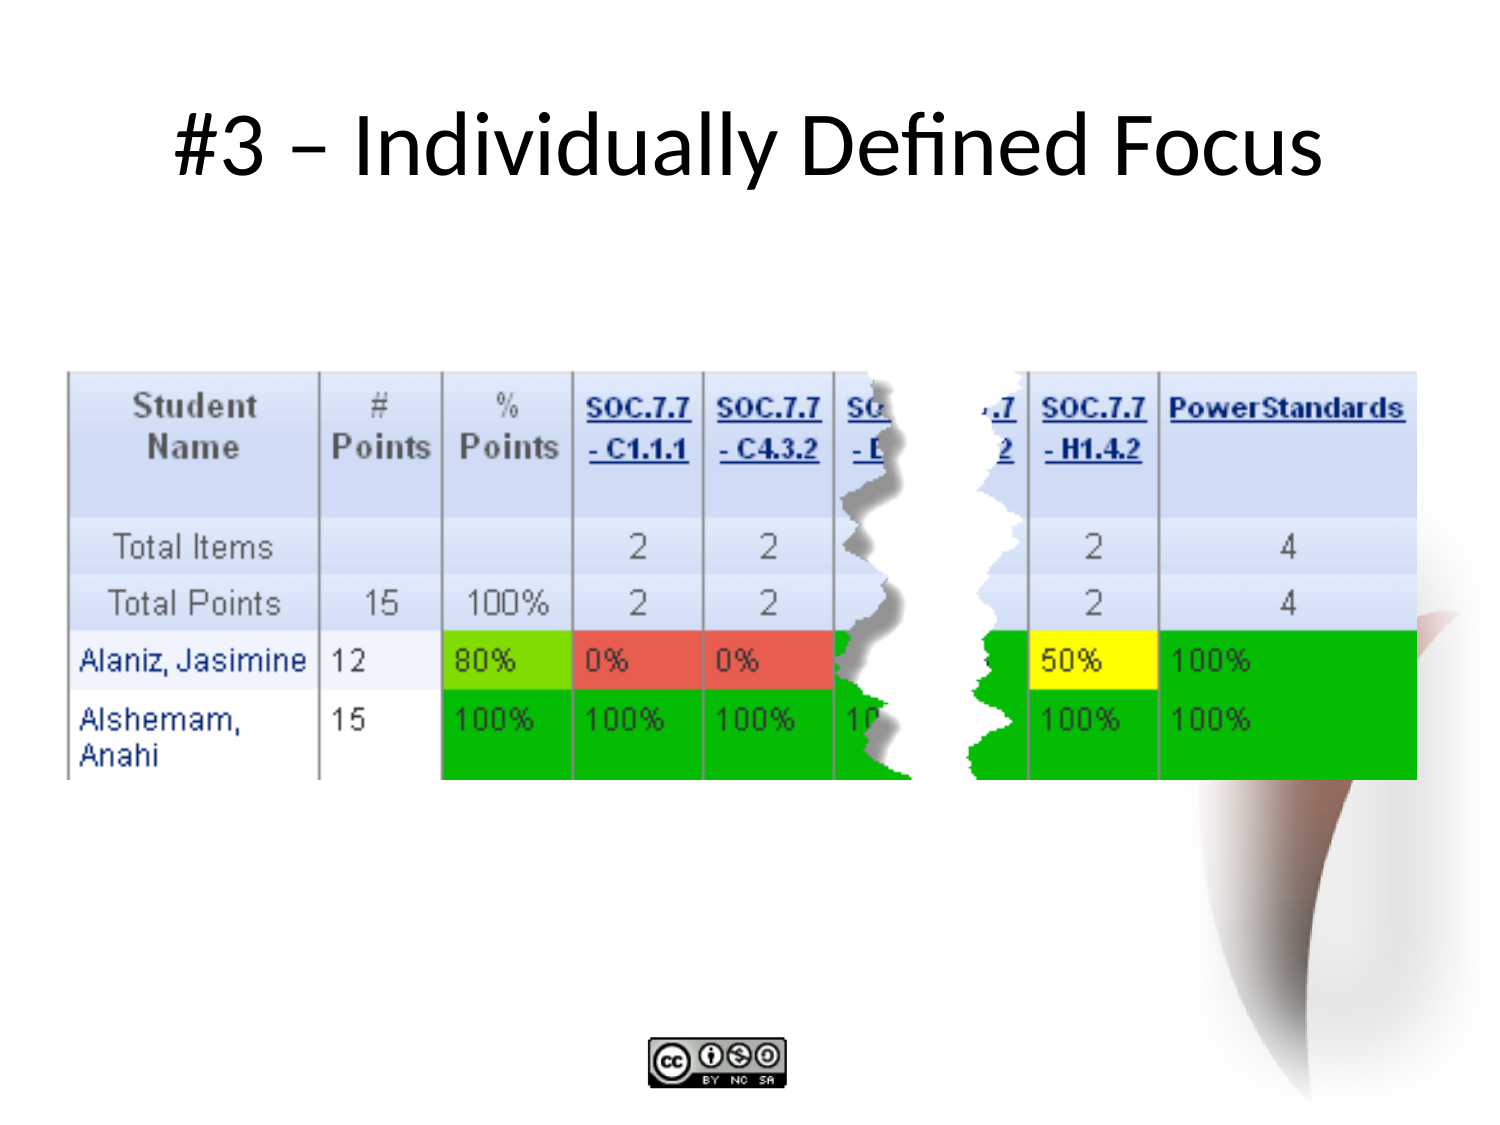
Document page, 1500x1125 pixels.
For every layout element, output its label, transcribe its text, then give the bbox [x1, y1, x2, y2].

picture [49, 362, 1417, 780]
picture [637, 1025, 800, 1098]
title #3 – Individually Defined Focus [75, 45, 1425, 233]
